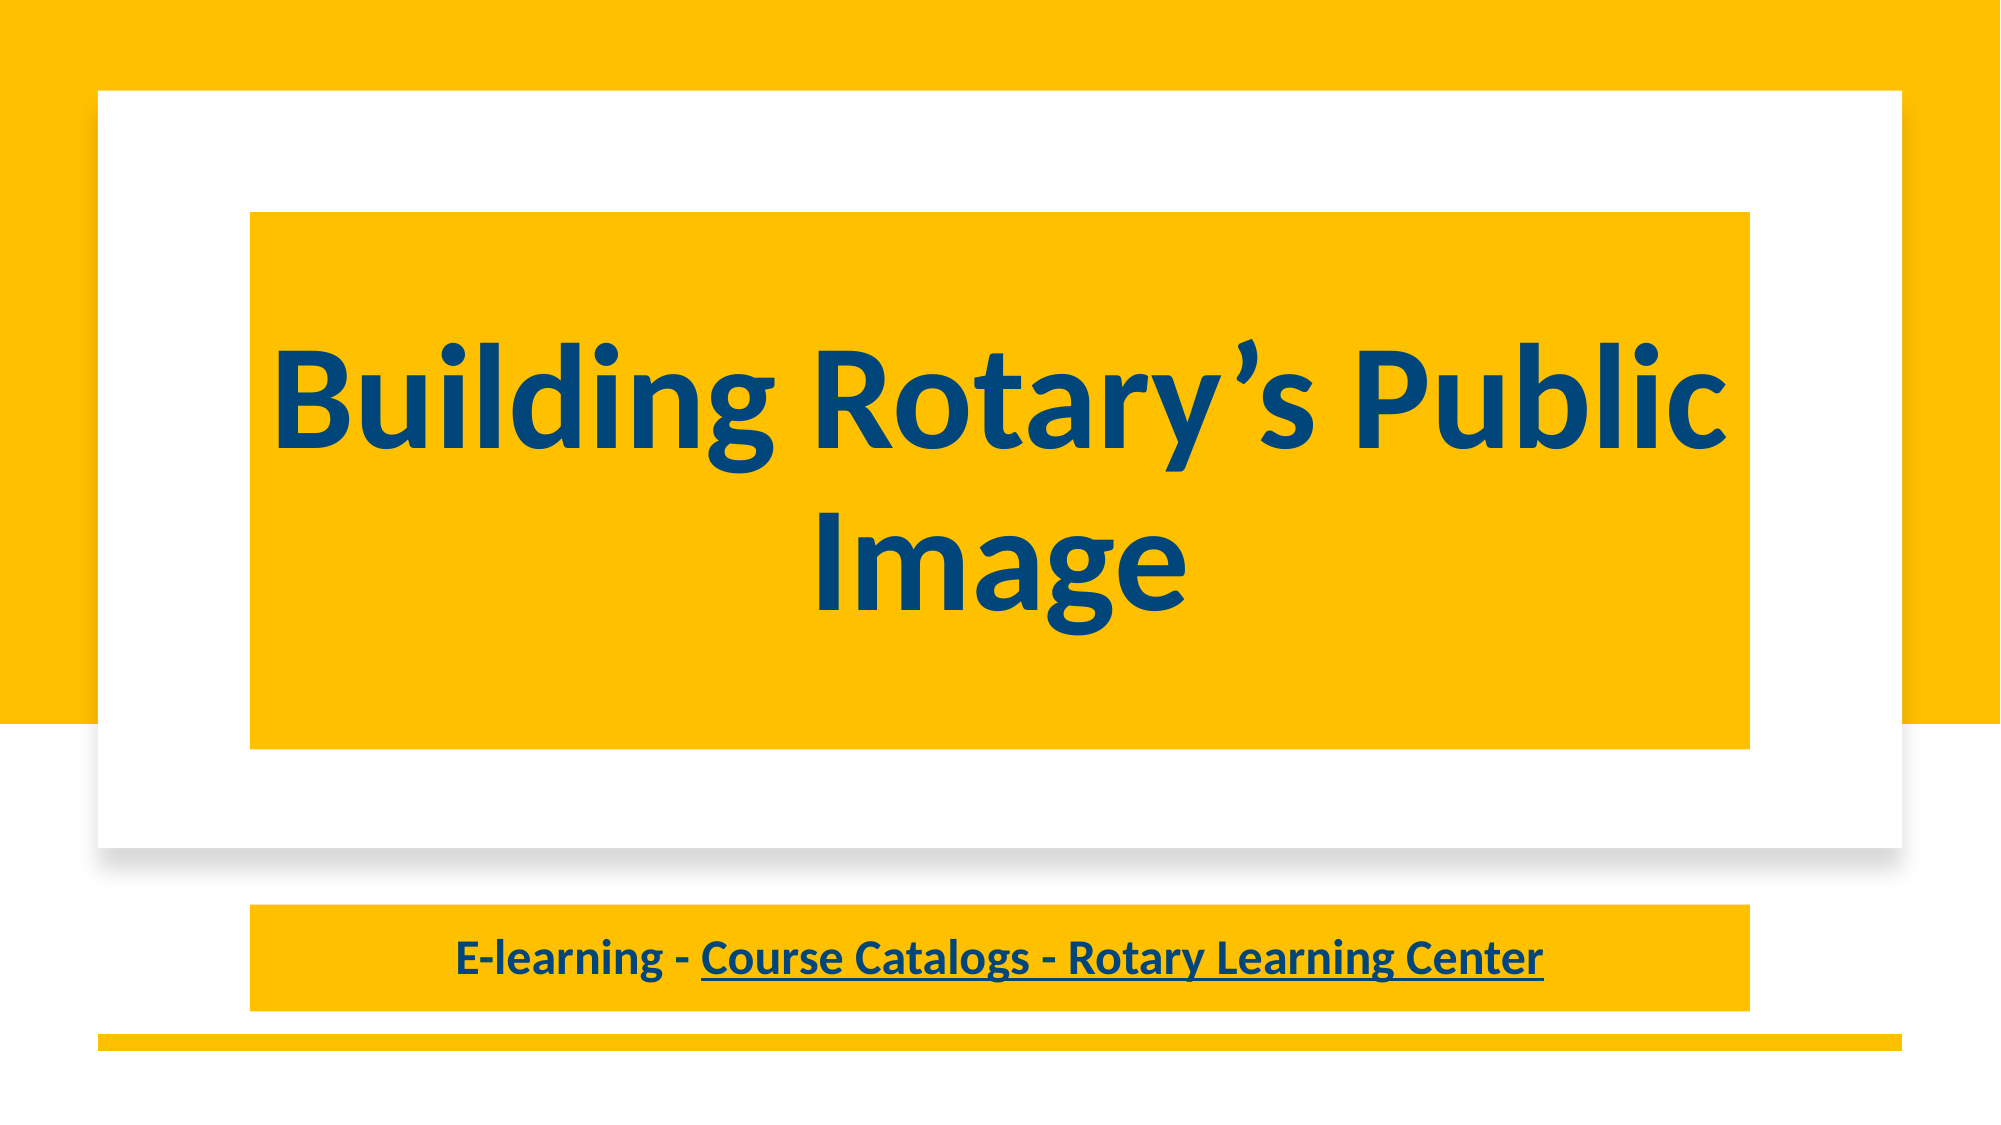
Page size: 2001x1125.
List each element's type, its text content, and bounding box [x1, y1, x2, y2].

text_box [0, 0, 2000, 725]
text_box [97, 89, 1903, 849]
title Building Rotary’s Public Image [249, 212, 1750, 750]
list E-learning - Course Catalogs - Rotary Learning Center [249, 904, 1750, 1012]
text_box [0, 725, 2000, 1125]
